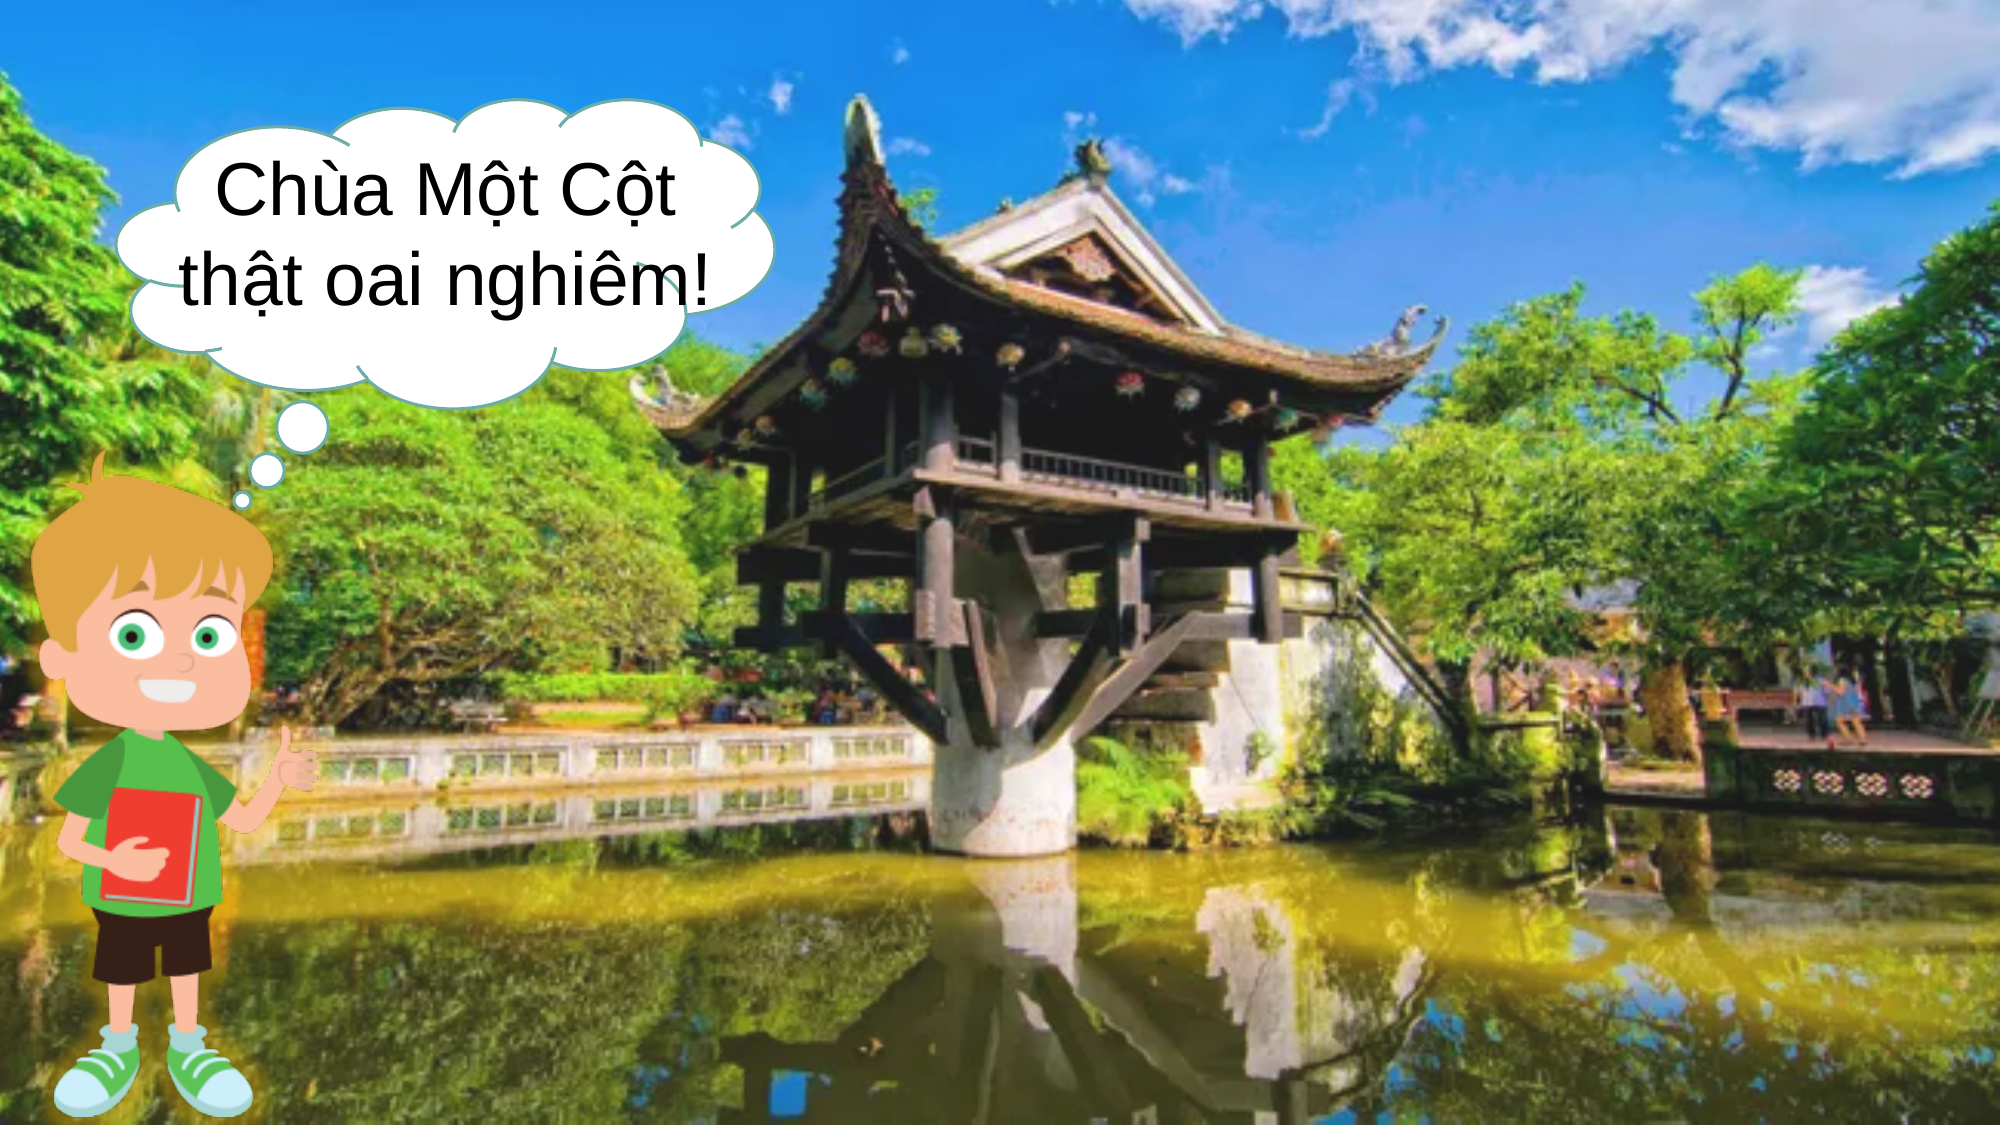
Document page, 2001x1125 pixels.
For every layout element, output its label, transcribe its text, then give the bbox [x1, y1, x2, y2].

text_box [275, 400, 330, 449]
text_box [230, 125, 325, 133]
picture [31, 449, 320, 1125]
text_box [330, 98, 700, 133]
text_box [729, 146, 776, 306]
text_box [114, 203, 685, 410]
text_box Chùa Một Cột thật oai nghiêm! [162, 133, 729, 329]
